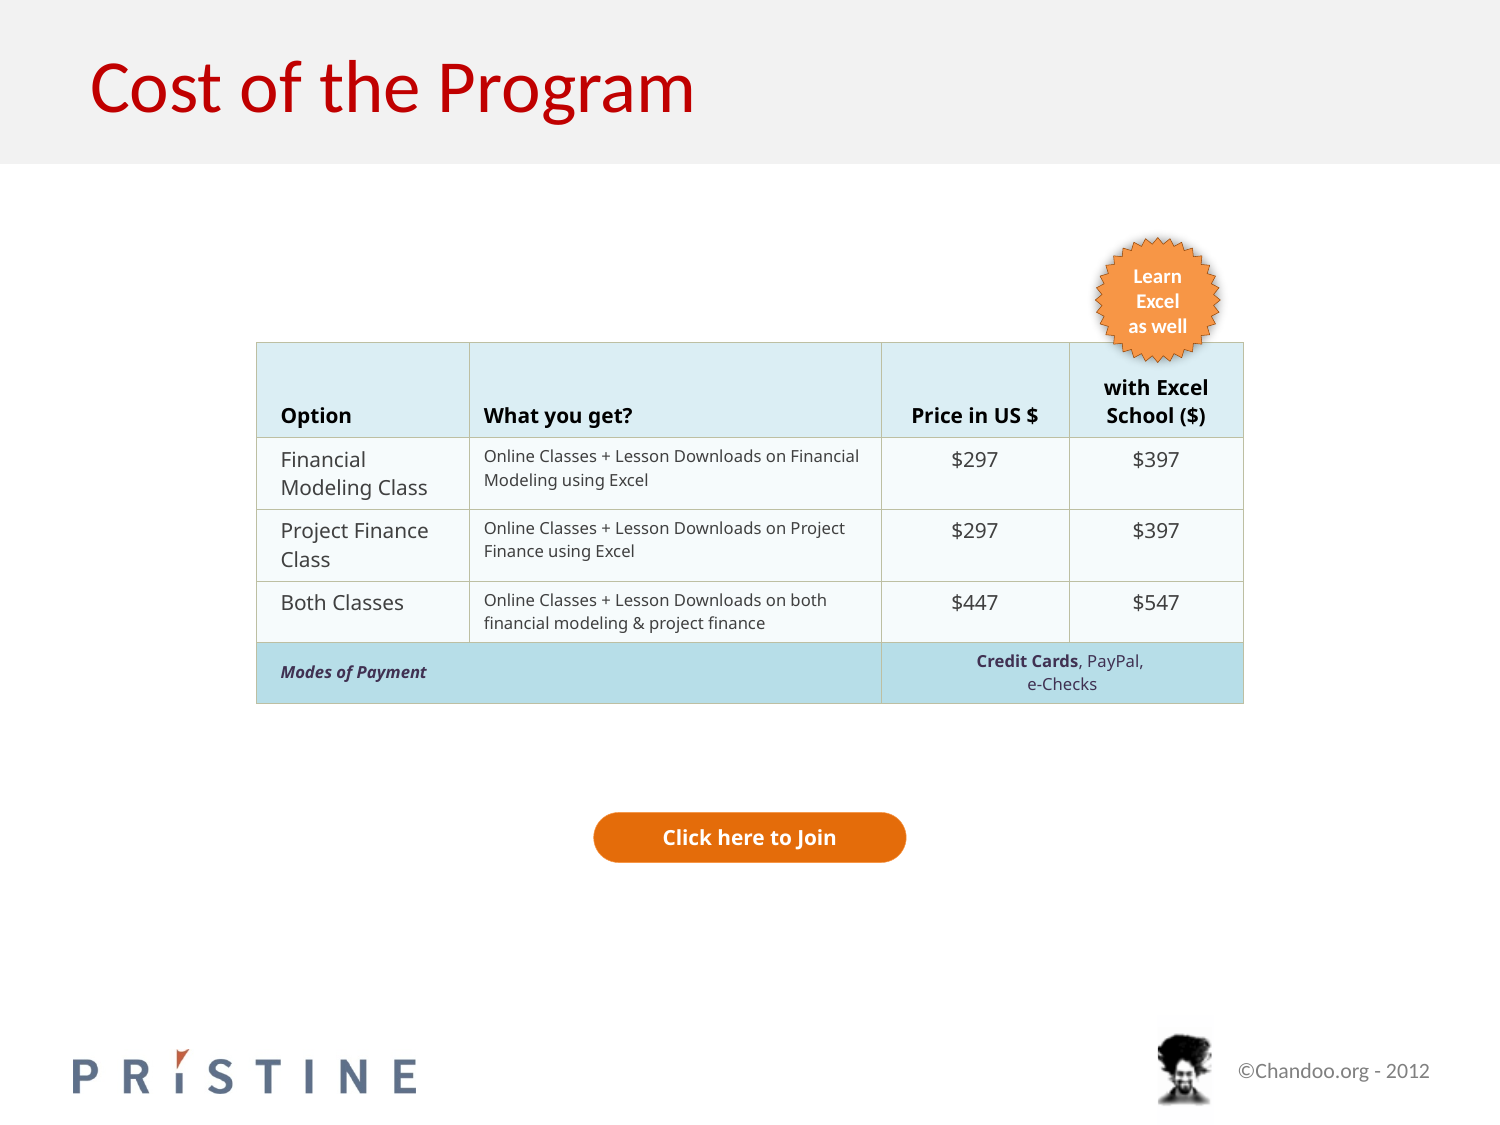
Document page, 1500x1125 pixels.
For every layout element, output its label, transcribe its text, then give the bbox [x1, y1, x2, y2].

table_cell Online Classes + Lesson Downloads on Project Finance using Excel [470, 510, 881, 581]
table_cell $547 [1070, 582, 1243, 642]
title Cost of the Program [75, 0, 1425, 164]
table_cell $297 [882, 438, 1069, 509]
table_cell Both Classes [257, 582, 469, 642]
table_header with Excel School ($) [1070, 343, 1243, 437]
table_cell Project Finance Class [257, 510, 469, 581]
table_cell Modes of Payment [257, 643, 881, 703]
table_header Price in US $ [882, 343, 1069, 437]
table_cell $397 [1070, 438, 1243, 509]
table_header What you get? [470, 343, 881, 437]
table_cell Online Classes + Lesson Downloads on both financial modeling & project finance [470, 582, 881, 642]
table_cell $297 [882, 510, 1069, 581]
table_cell $397 [1070, 510, 1243, 581]
table_cell Financial Modeling Class [257, 438, 469, 509]
text_box Click here to Join [591, 810, 909, 865]
picture [1157, 1015, 1214, 1125]
picture [73, 1049, 416, 1094]
table_cell Online Classes + Lesson Downloads on Financial Modeling using Excel [470, 438, 881, 509]
table_cell Credit Cards, PayPal, e-Checks [882, 643, 1243, 703]
text_box Learn Excel as well [1093, 235, 1223, 365]
table_cell $447 [882, 582, 1069, 642]
table_header Option [257, 343, 469, 437]
